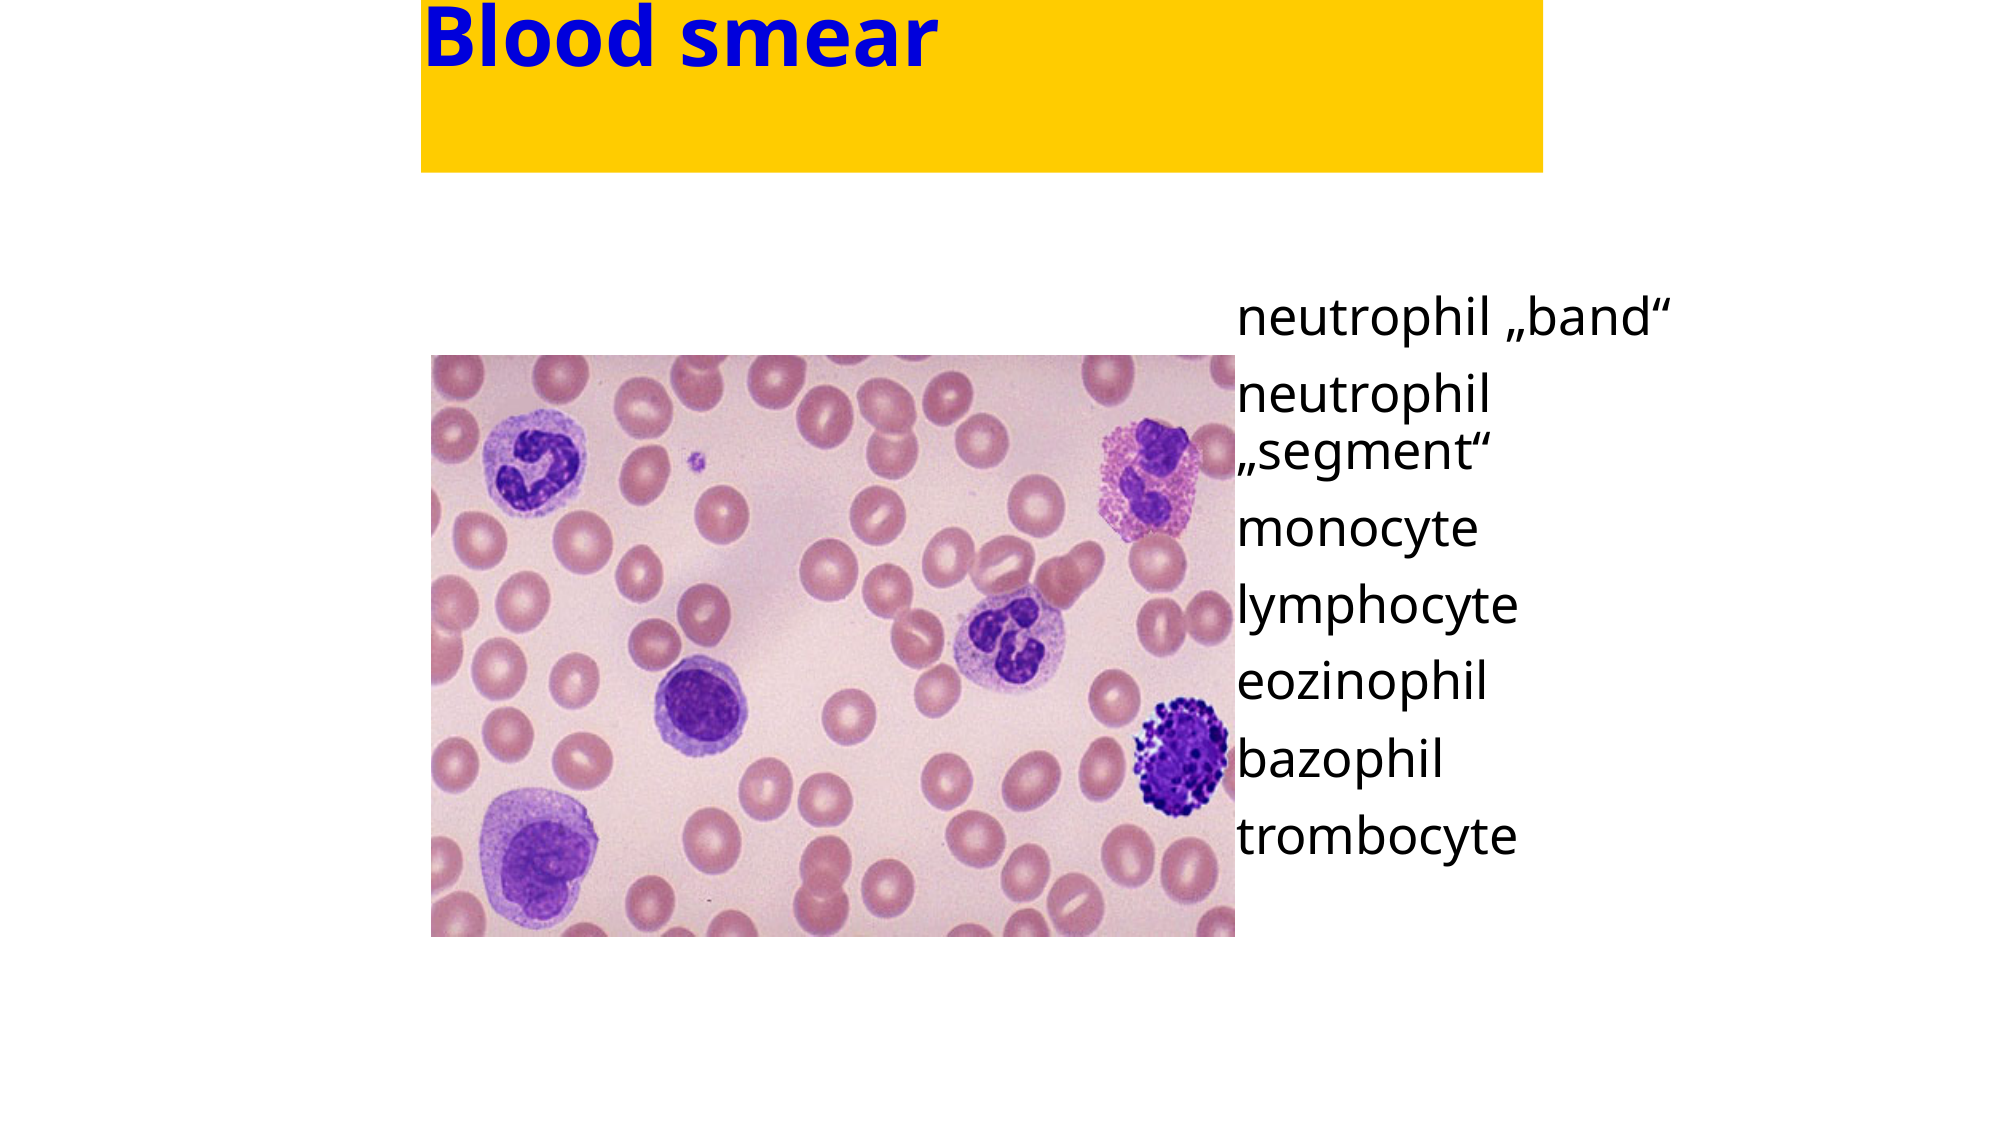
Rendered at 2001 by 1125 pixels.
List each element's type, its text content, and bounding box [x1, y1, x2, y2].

list neutrophil „band“ neutrophil „segment“ monocyte lymphocyte eozinophil bazophil trombocyte [1236, 290, 1750, 1002]
title Blood smear [421, 0, 1544, 173]
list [430, 355, 1235, 937]
